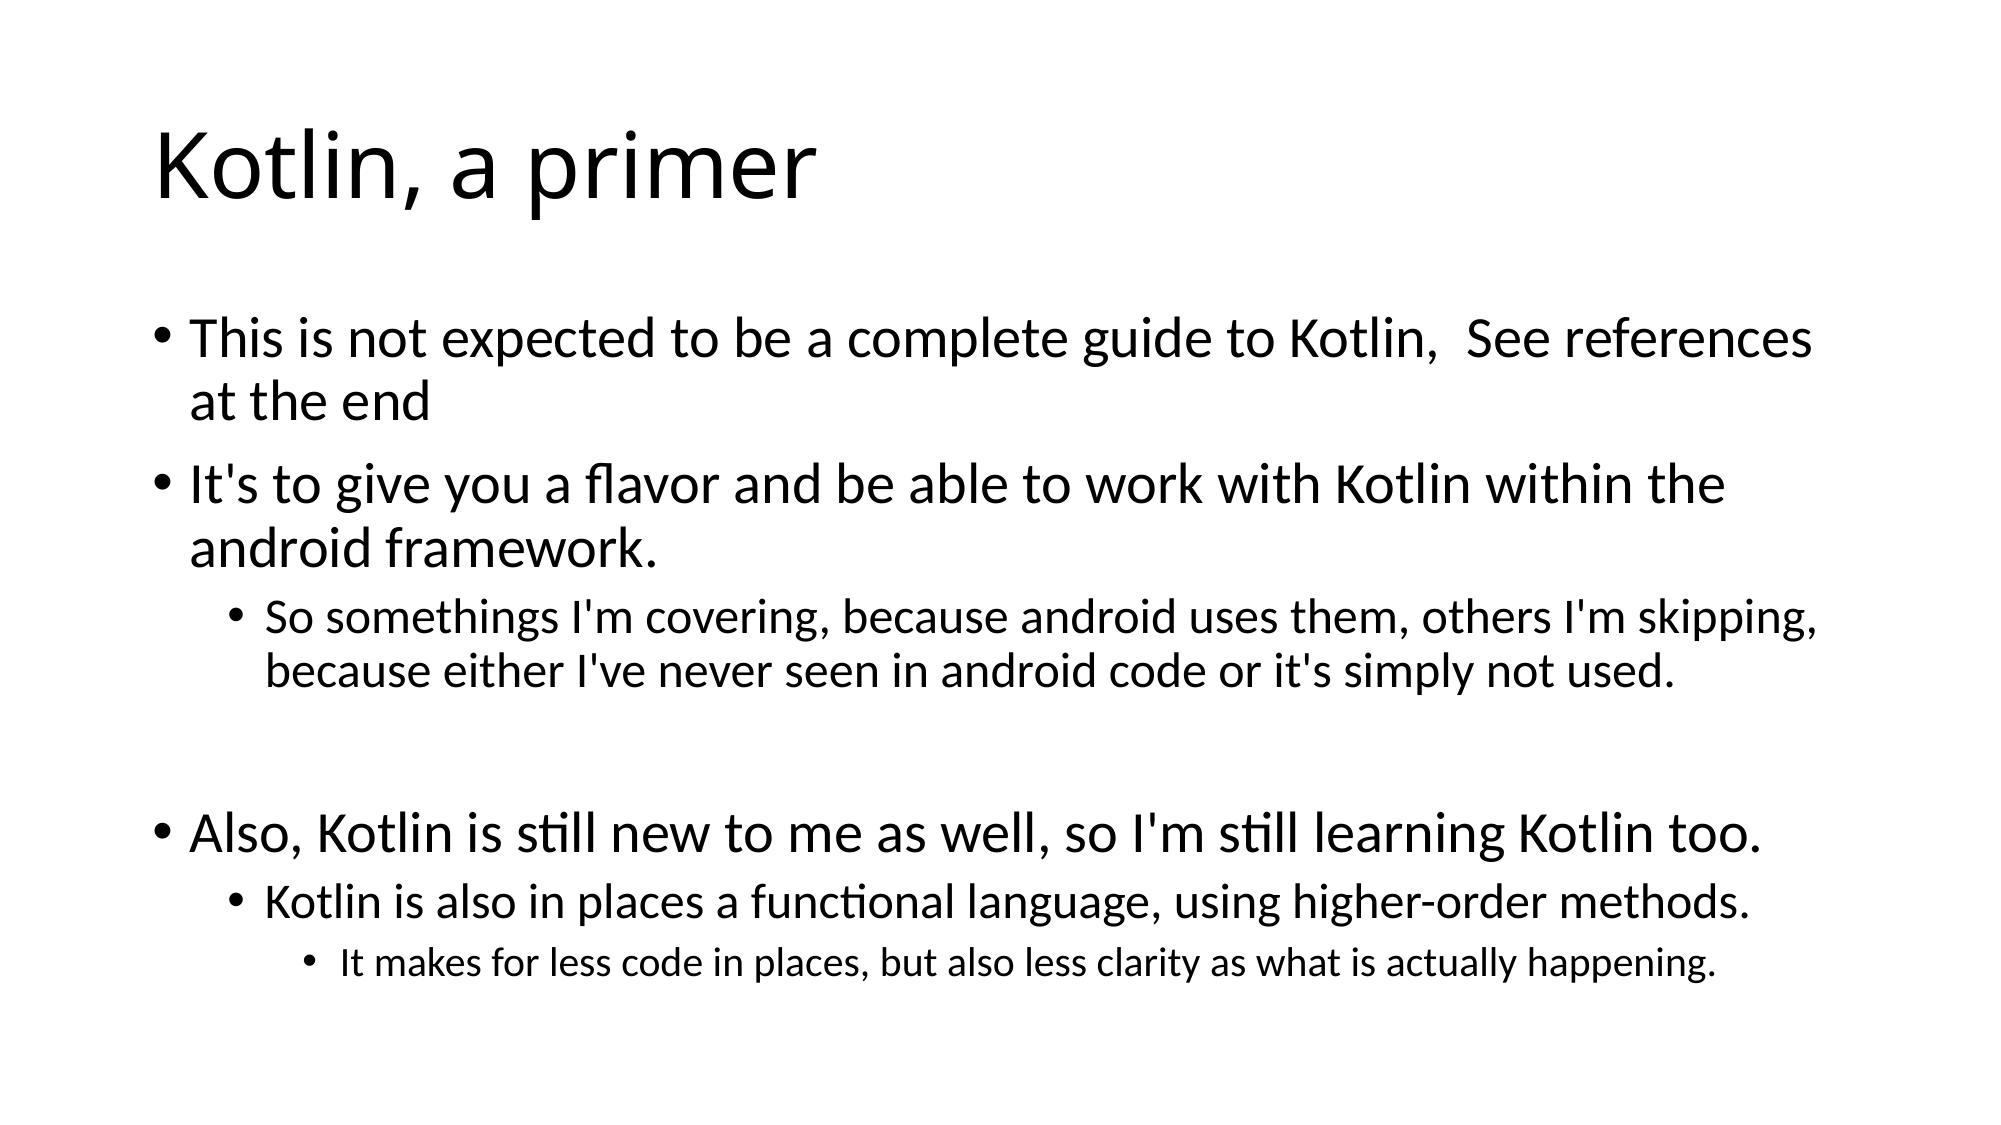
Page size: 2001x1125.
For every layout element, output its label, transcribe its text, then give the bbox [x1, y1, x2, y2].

title Kotlin, a primer [137, 59, 1863, 278]
list This is not expected to be a complete guide to Kotlin, See references at the end It's to give you a flavor and be able to work with Kotlin within the android framework. So somethings I'm covering, because android uses them, others I'm skipping, because either I've never seen in android code or it's simply not used. Also, Kotlin is still new to me as well, so I'm still learning Kotlin too. Kotlin is also in places a functional language, using higher-order methods. It makes for less code in places, but also less clarity as what is actually happening. [137, 299, 1863, 1014]
